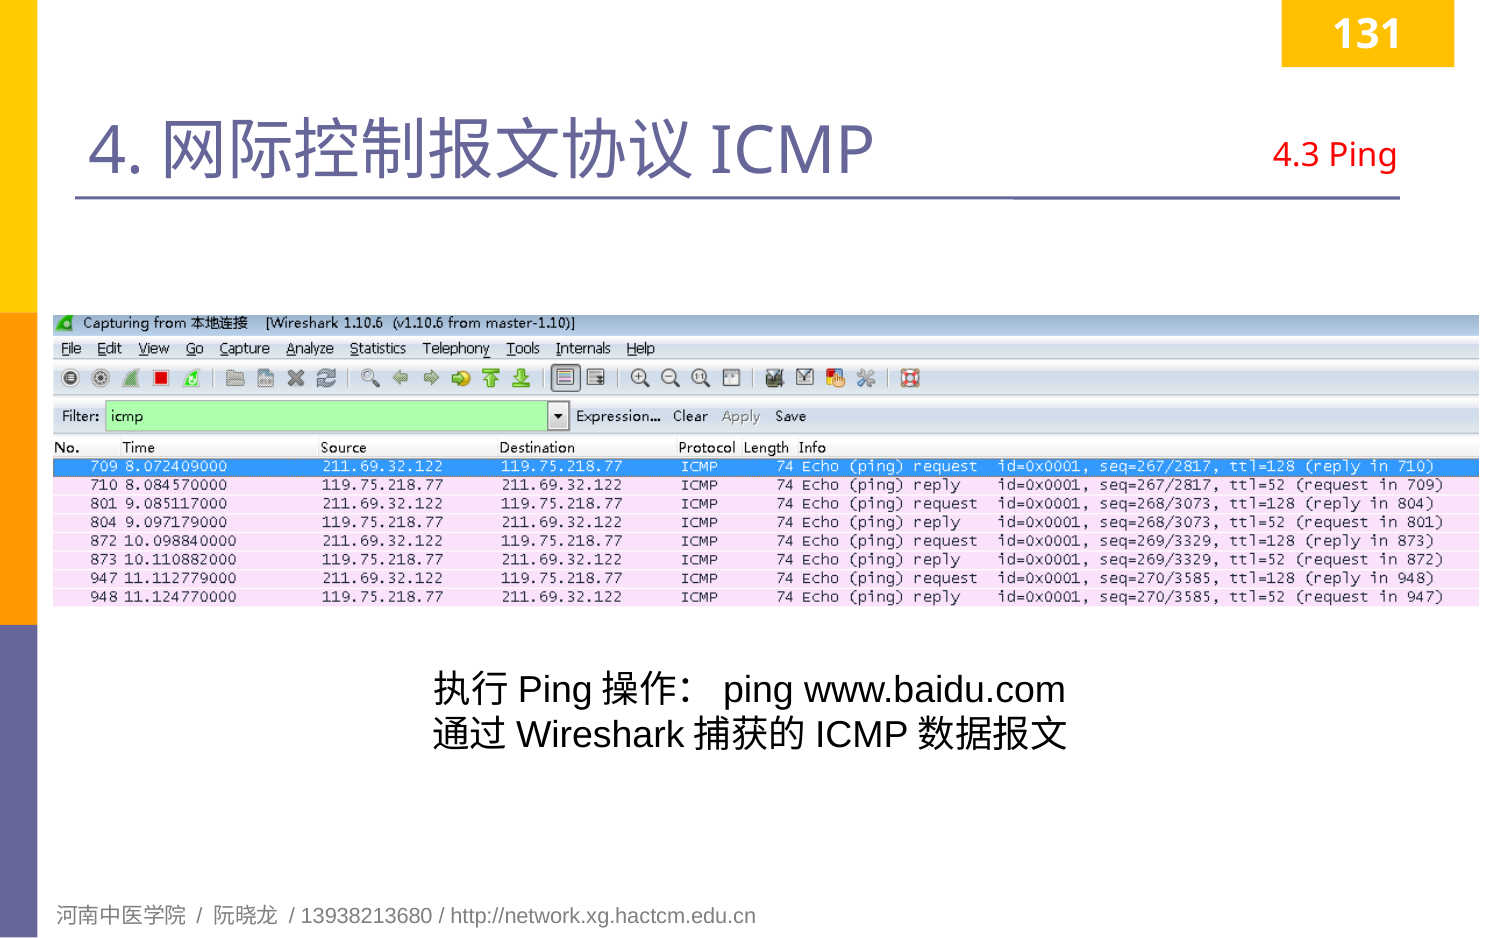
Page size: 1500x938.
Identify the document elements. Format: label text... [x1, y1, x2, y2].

text_box 执行Ping操作：ping www.baidu.com 通过Wireshark捕获的ICMP数据报文 [377, 657, 1122, 763]
title 4.网际控制报文协议ICMP [75, 37, 1425, 194]
list 4.3 Ping [939, 126, 1412, 186]
picture [52, 314, 1479, 617]
slide_number 131 [1281, 0, 1455, 68]
